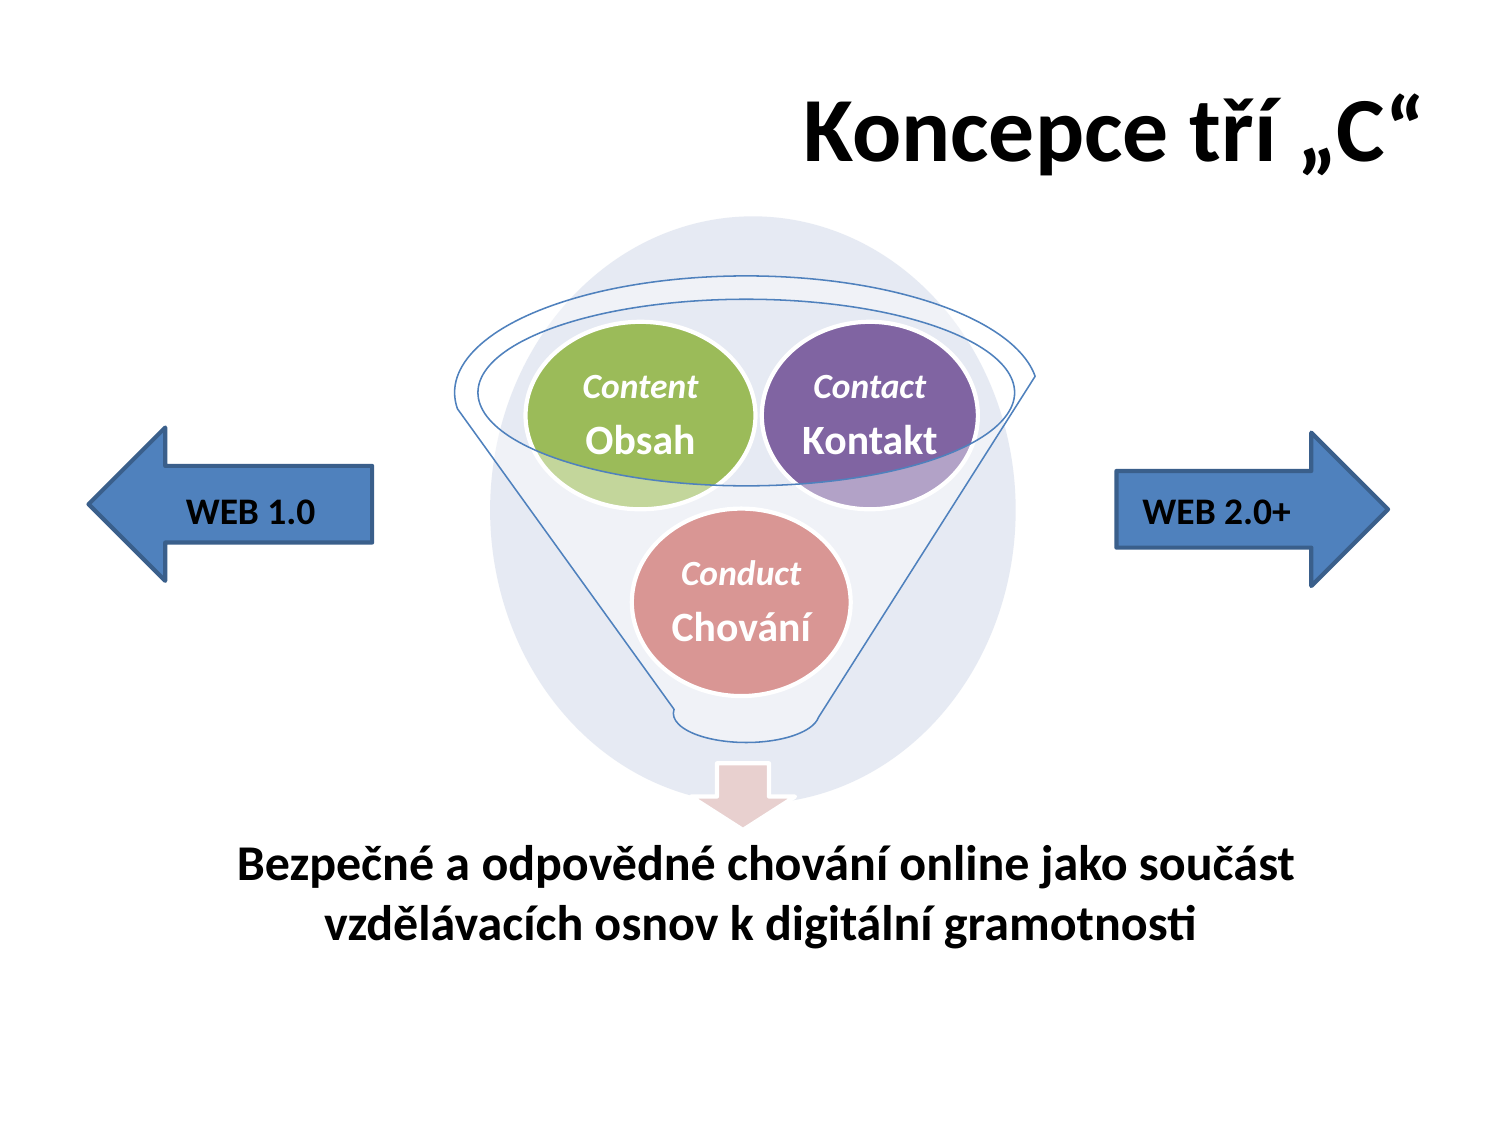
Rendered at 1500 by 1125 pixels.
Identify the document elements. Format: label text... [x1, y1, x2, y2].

text_box [86, 425, 246, 583]
text_box [1258, 430, 1391, 588]
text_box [251, 231, 1253, 899]
text_box WEB 2.0+ [1258, 479, 1329, 540]
text_box WEB 1.0 [171, 479, 246, 540]
text_box Bezpečné a odpovědné chování online jako součást vzdělávacích osnov k digitální gramotnosti [203, 823, 1330, 1004]
title Koncepce tří „C“ [90, 30, 1441, 219]
